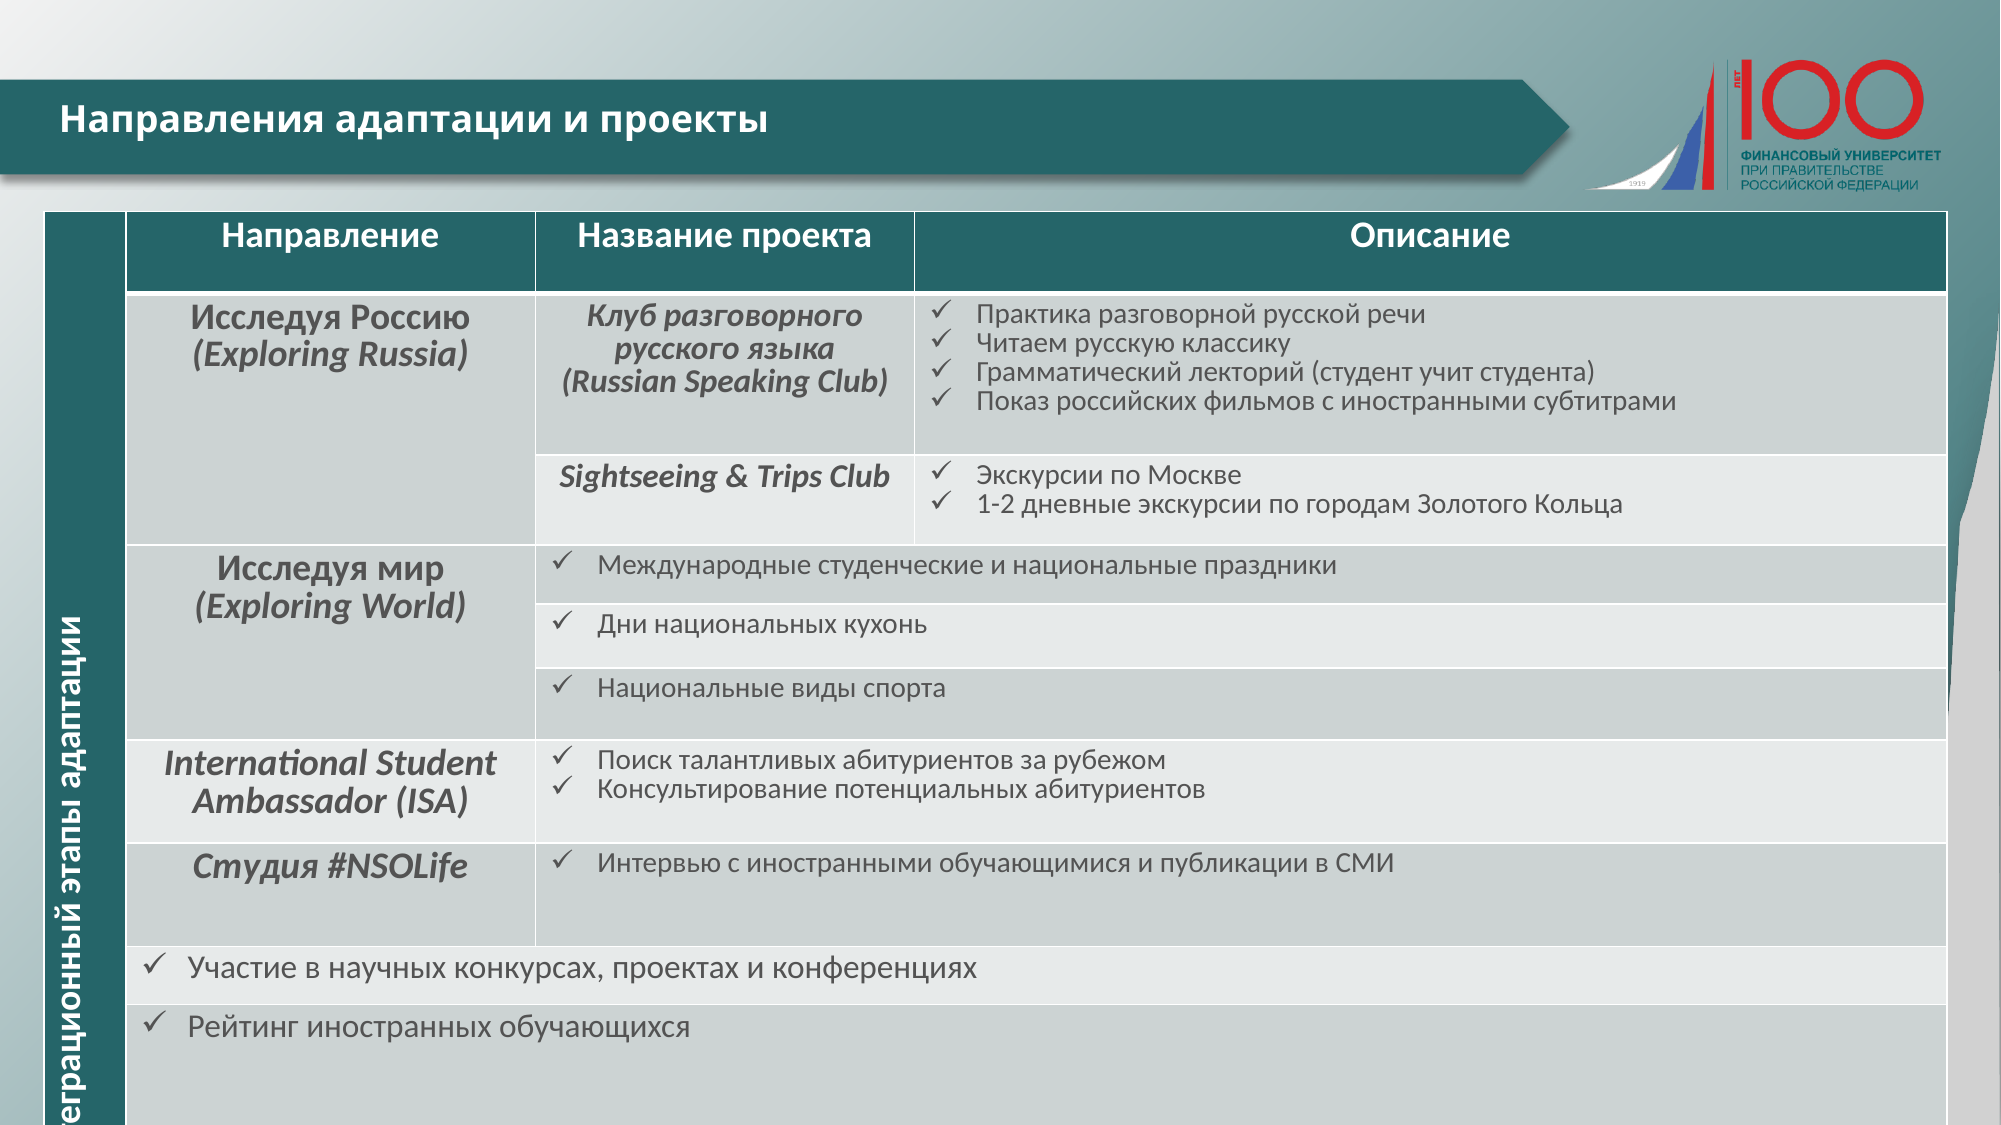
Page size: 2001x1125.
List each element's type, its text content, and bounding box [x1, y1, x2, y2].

table_cell Sightseeing & Trips Club [536, 456, 914, 544]
table_cell Интервью с иностранными обучающимися и публикации в СМИ [536, 844, 1946, 946]
table_header Основной и интеграционный этапы адаптации [45, 212, 125, 1125]
table_cell Экскурсии по Москве 1-2 дневные экскурсии по городам Золотого Кольца [915, 456, 1946, 544]
table_cell Рейтинг иностранных обучающихся [127, 1005, 1946, 1125]
table_cell Участие в научных конкурсах, проектах и конференциях [127, 947, 1946, 1004]
table_header Описание [915, 212, 1946, 291]
table_cell Исследуя Россию (Exploring Russia) [127, 296, 535, 544]
title Направления адаптации и проекты [44, 92, 1749, 155]
table_cell Поиск талантливых абитуриентов за рубежом Консультирование потенциальных абитуриентов [536, 741, 1946, 842]
table_cell Исследуя мир (Exploring World) [127, 546, 535, 739]
table_header Направление [127, 212, 535, 291]
table_cell Студия #NSOLife [127, 844, 535, 946]
picture [1582, 59, 1941, 192]
table_cell Дни национальных кухонь [536, 605, 1946, 667]
table_cell Национальные виды спорта [536, 669, 1946, 739]
table_header Название проекта [536, 212, 914, 291]
table_cell Международные студенческие и национальные праздники [536, 546, 1946, 603]
table_cell International Student Ambassador (ISA) [127, 741, 535, 842]
table_cell Клуб разговорного русского языка (Russian Speaking Club) [536, 296, 914, 454]
table_cell Практика разговорной русской речи Читаем русскую классику Грамматический лекторий (студент учит студента) Показ российских фильмов с иностранными субтитрами [915, 296, 1946, 454]
